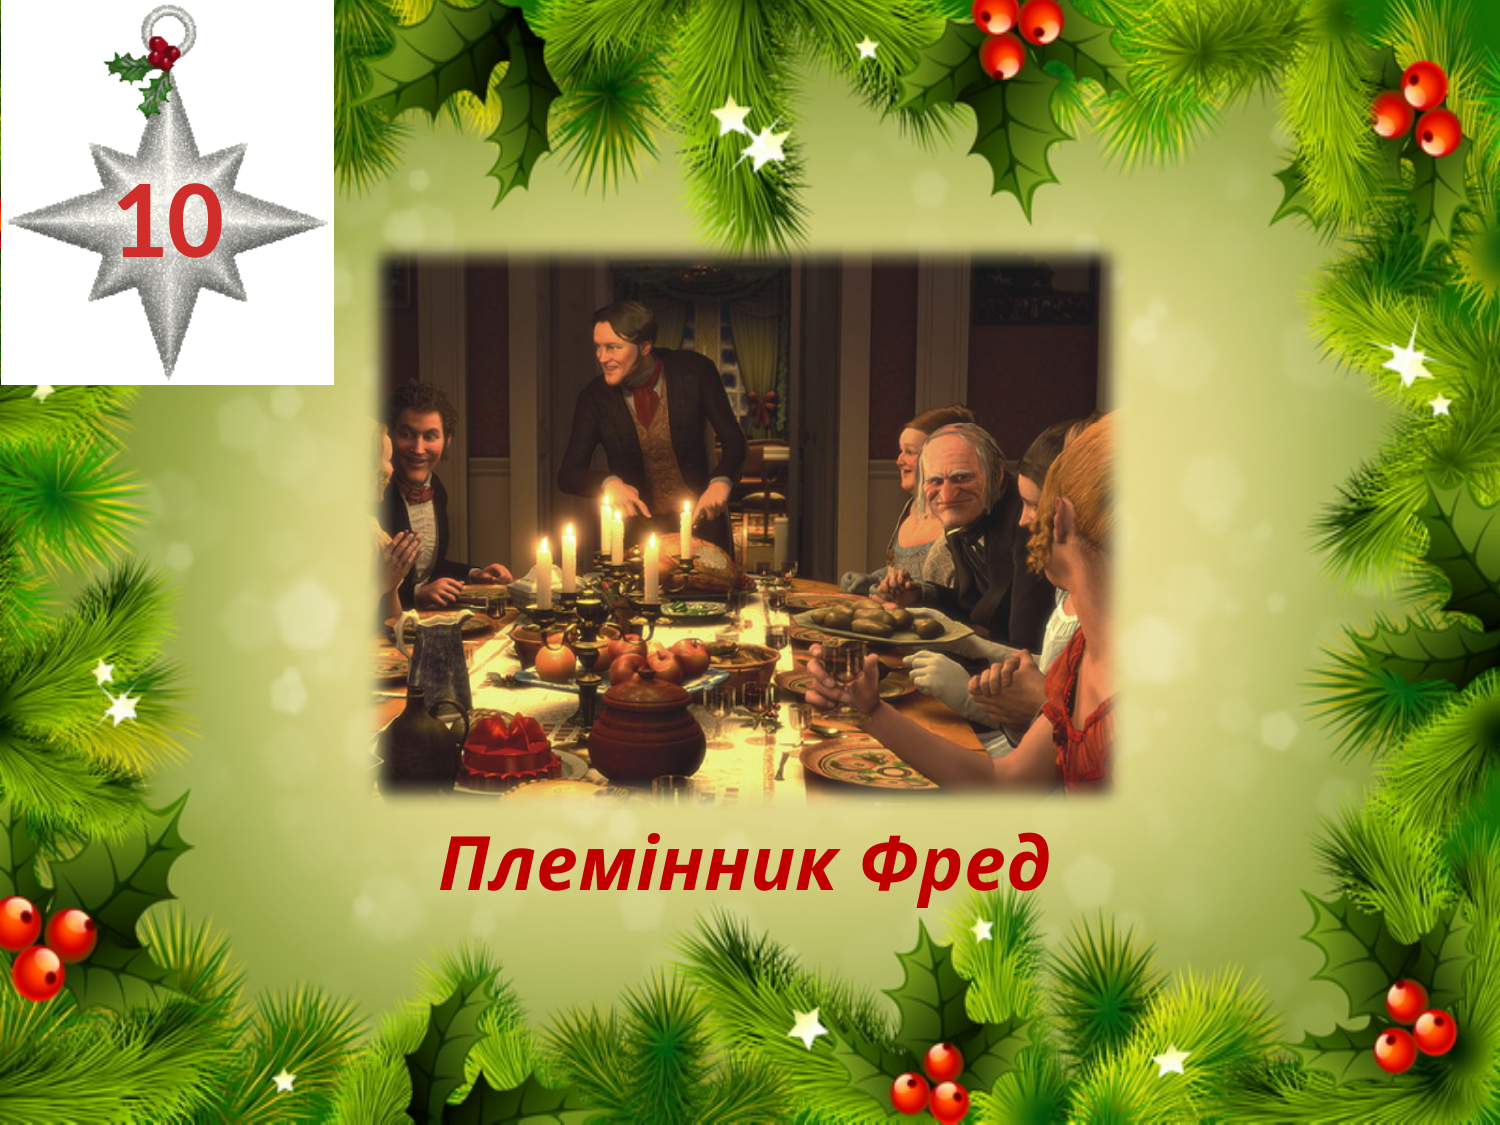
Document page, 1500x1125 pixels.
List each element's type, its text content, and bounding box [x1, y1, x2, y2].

picture [0, 0, 1500, 1125]
text_box Племінник Фред [423, 819, 1067, 914]
